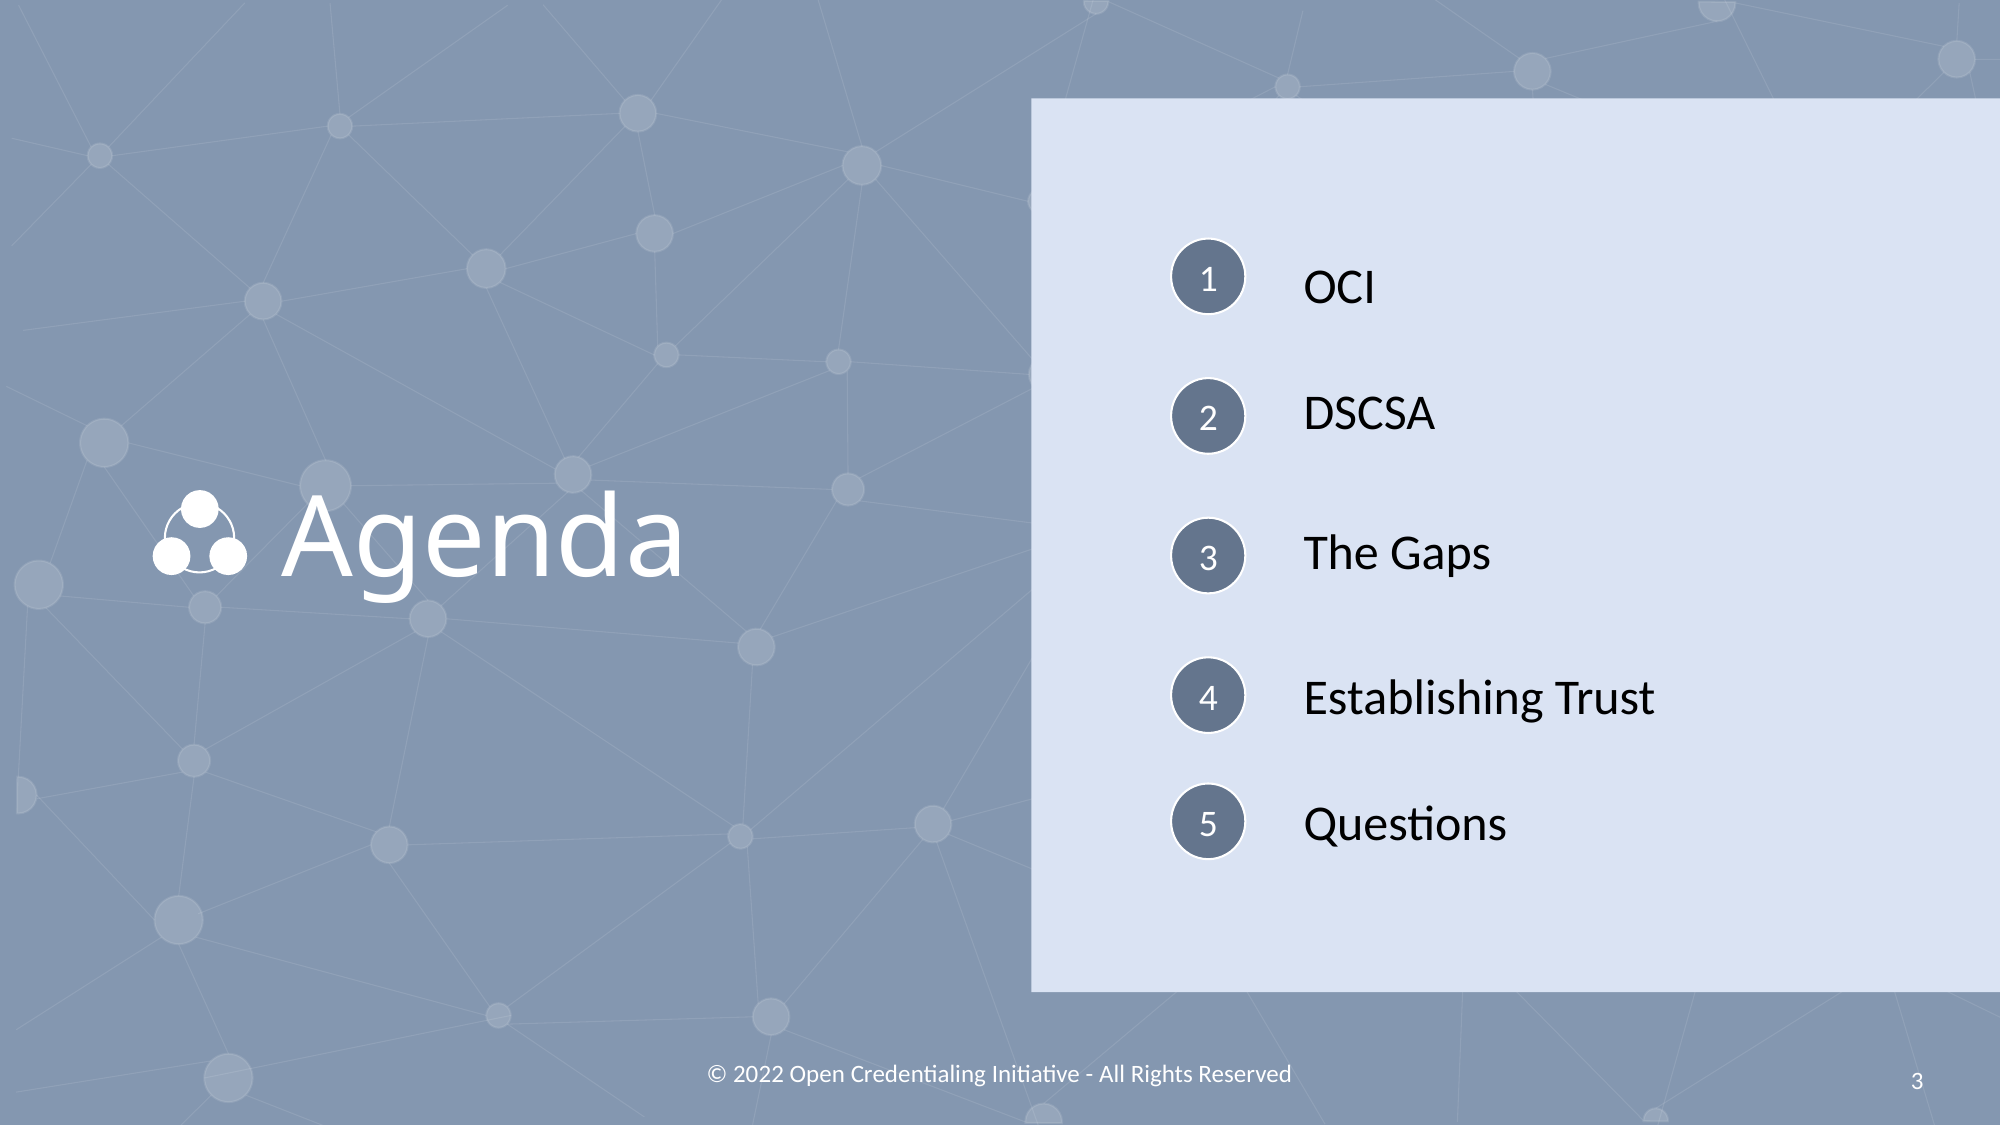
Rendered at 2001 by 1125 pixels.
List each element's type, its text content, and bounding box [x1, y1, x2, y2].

text_box [1030, 97, 2000, 993]
text_box Agenda [266, 456, 783, 606]
text_box Establishing Trust [1288, 657, 1820, 732]
text_box 1 [1170, 237, 1247, 316]
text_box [152, 490, 248, 575]
text_box 5 [1170, 782, 1247, 861]
text_box The Gaps [1288, 512, 1820, 587]
text_box 2 [1170, 377, 1247, 455]
slide_number 3 [1488, 1049, 1939, 1110]
footer © 2022 Open Credentialing Initiative - All Rights Reserved [662, 1042, 1338, 1103]
text_box 4 [1170, 656, 1247, 735]
text_box OCI [1288, 246, 1820, 321]
text_box DSCSA [1288, 372, 1820, 447]
text_box Questions [1288, 783, 1820, 859]
text_box 3 [1170, 516, 1247, 595]
